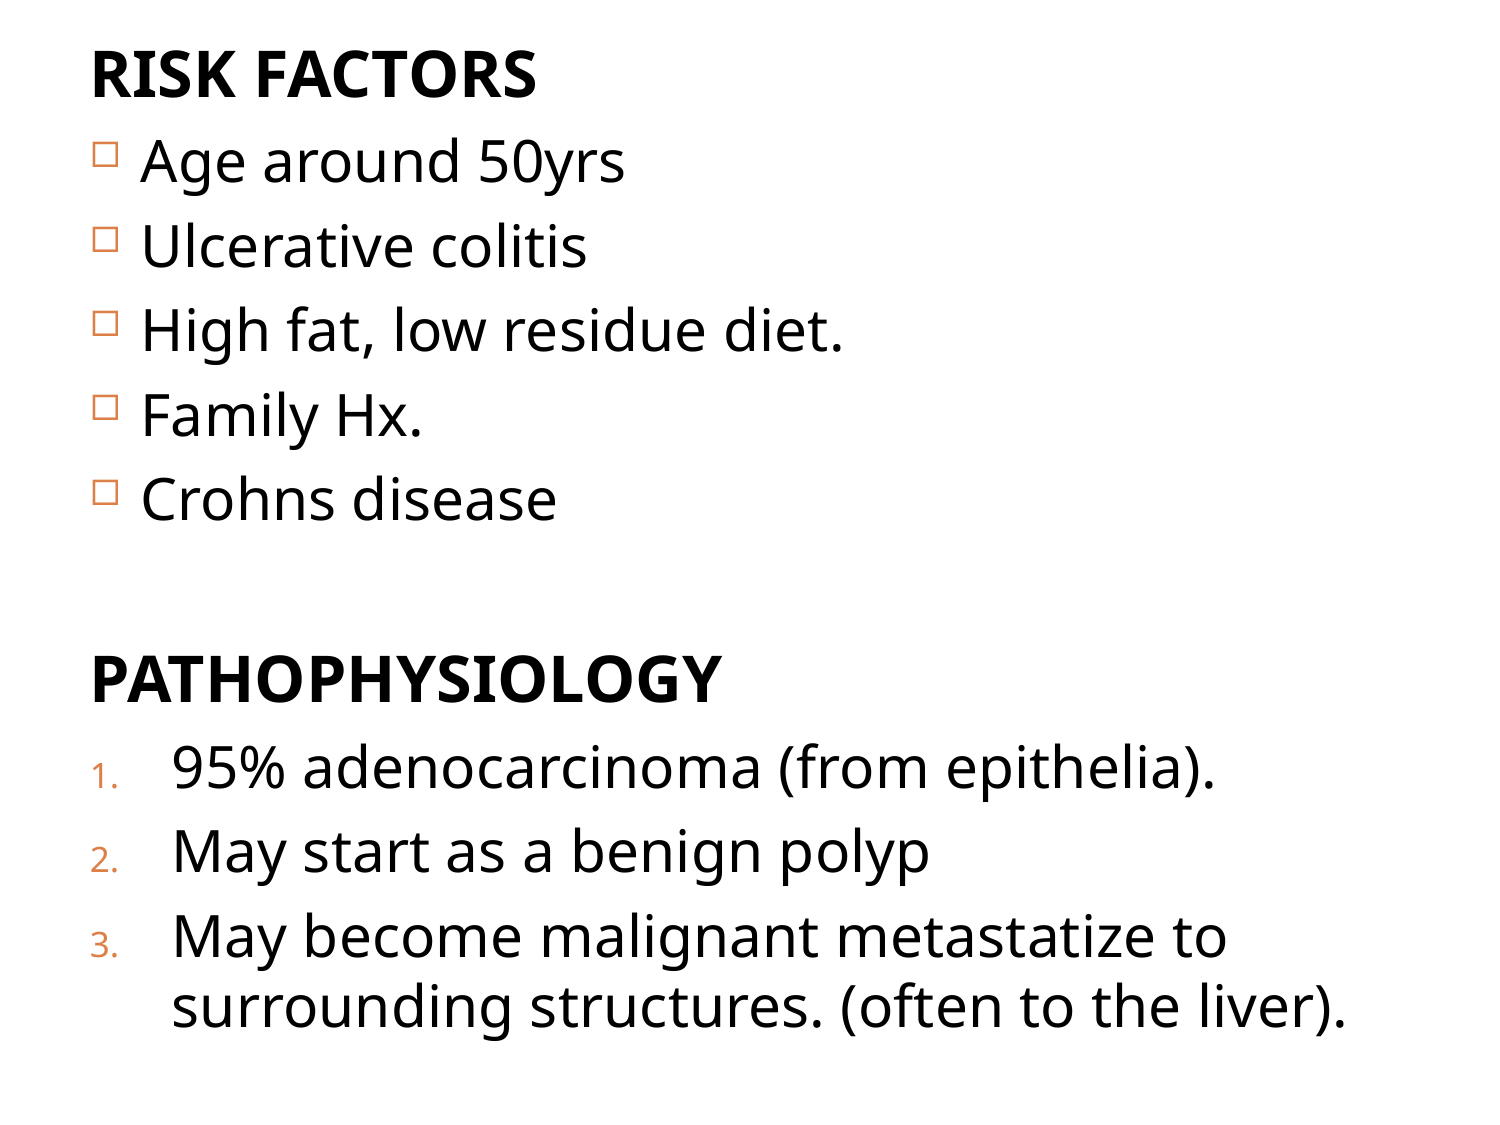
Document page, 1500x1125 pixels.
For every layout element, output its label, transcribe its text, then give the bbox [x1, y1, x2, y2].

list RISK FACTORS Age around 50yrs Ulcerative colitis High fat, low residue diet. Family Hx. Crohns disease PATHOPHYSIOLOGY 95% adenocarcinoma (from epithelia). May start as a benign polyp May become malignant metastatize to surrounding structures. (often to the liver). [75, 24, 1475, 1050]
